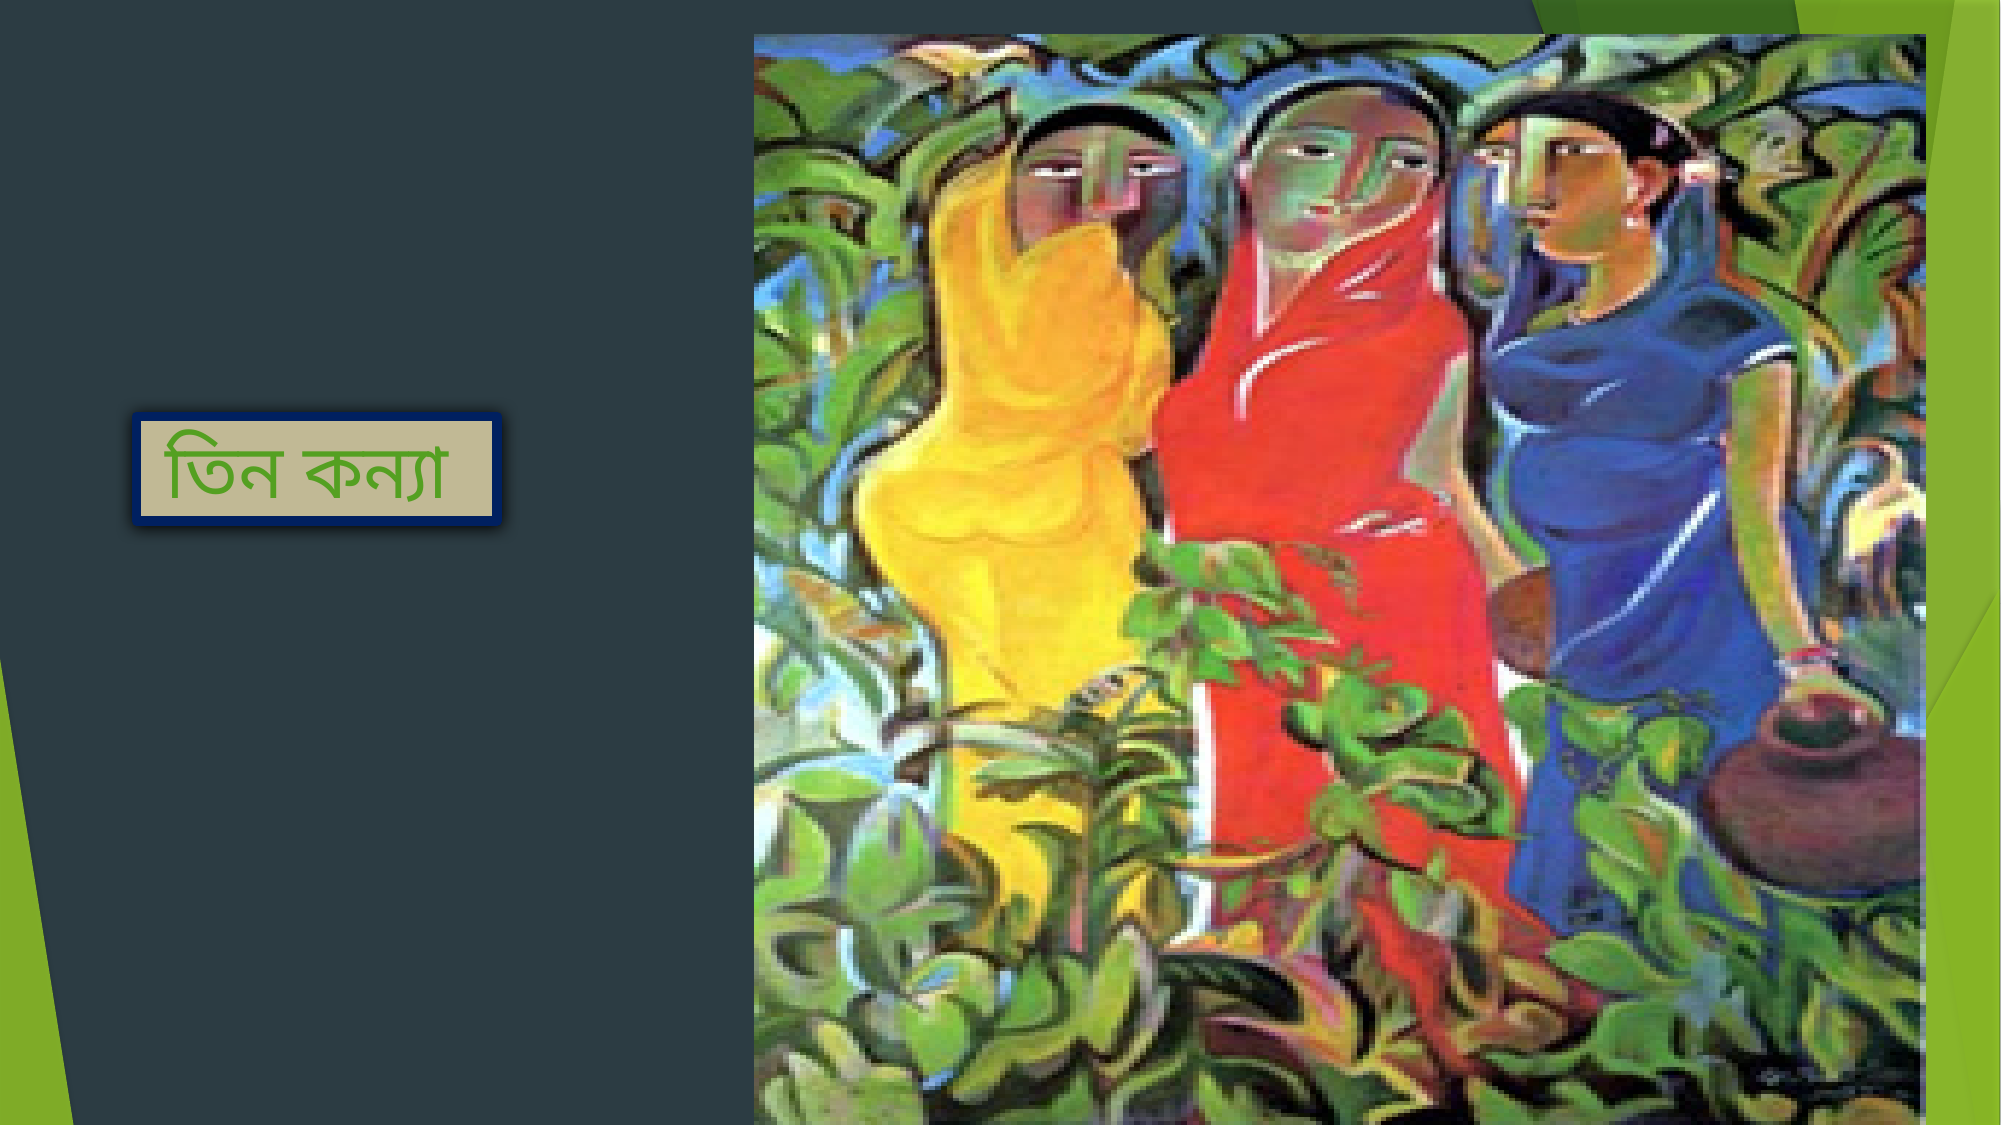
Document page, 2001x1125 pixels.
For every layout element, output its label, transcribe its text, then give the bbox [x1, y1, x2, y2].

picture [753, 34, 1926, 1125]
text_box তিন কন্যা [136, 416, 497, 522]
